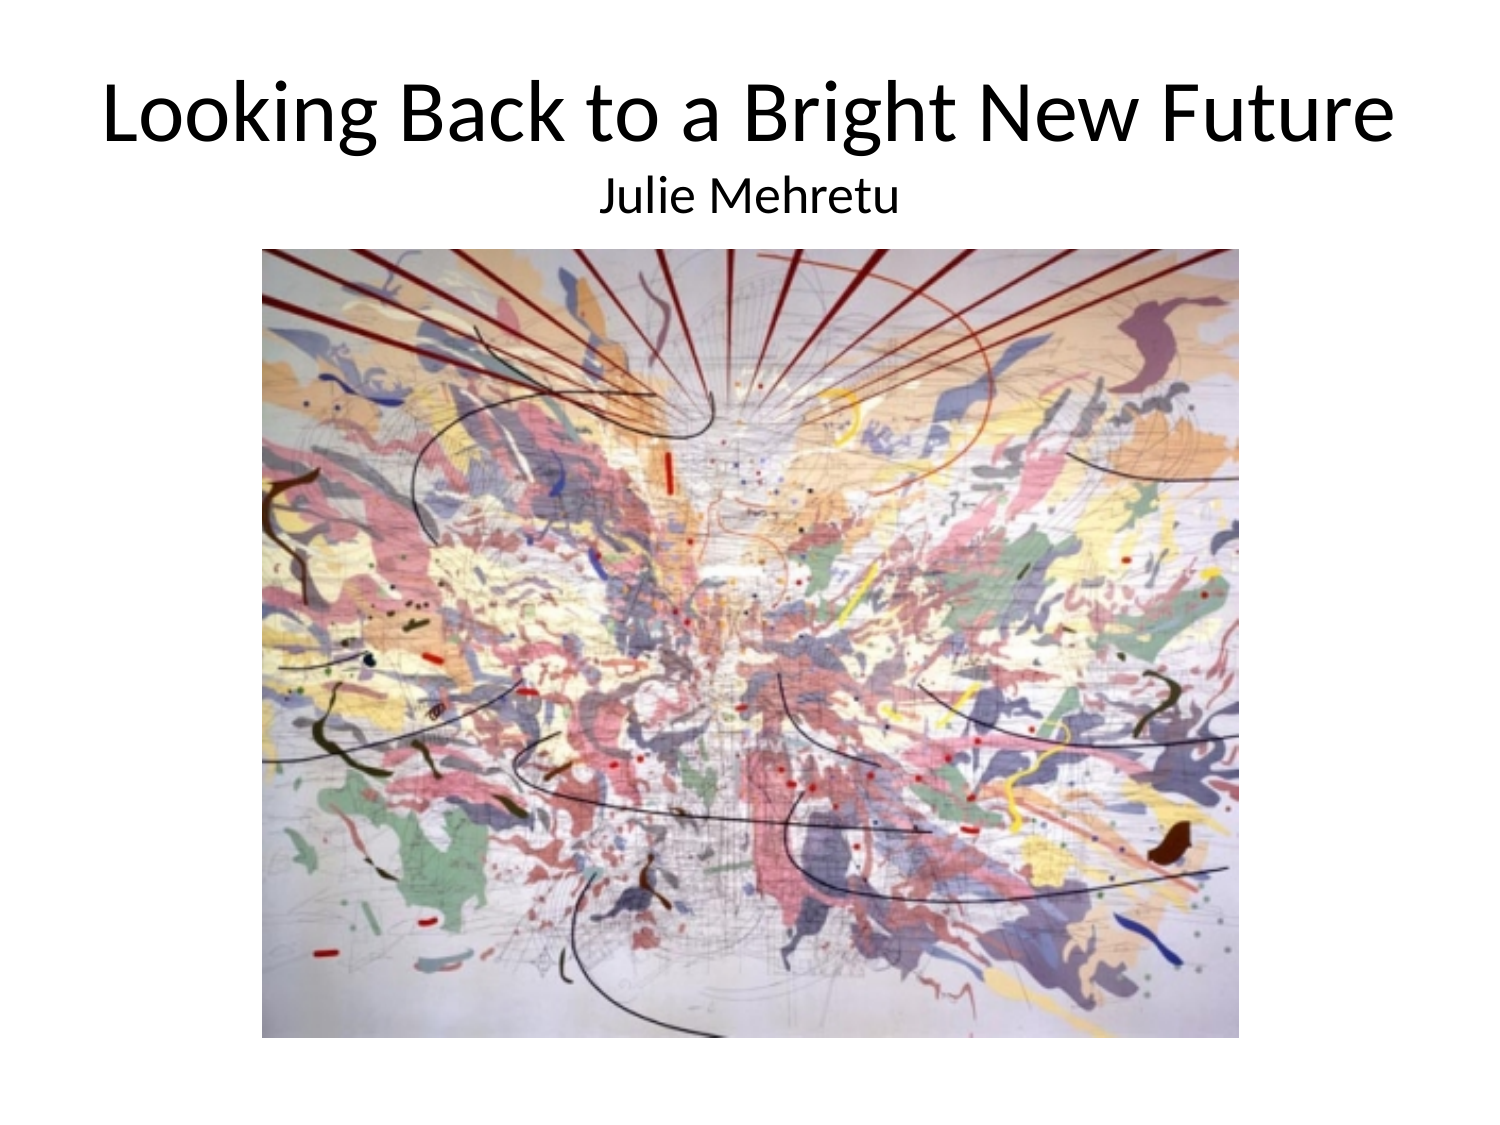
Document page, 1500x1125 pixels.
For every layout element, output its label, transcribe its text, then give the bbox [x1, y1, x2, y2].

title Looking Back to a Bright New Future Julie Mehretu [75, 45, 1425, 233]
picture [262, 249, 1240, 1038]
